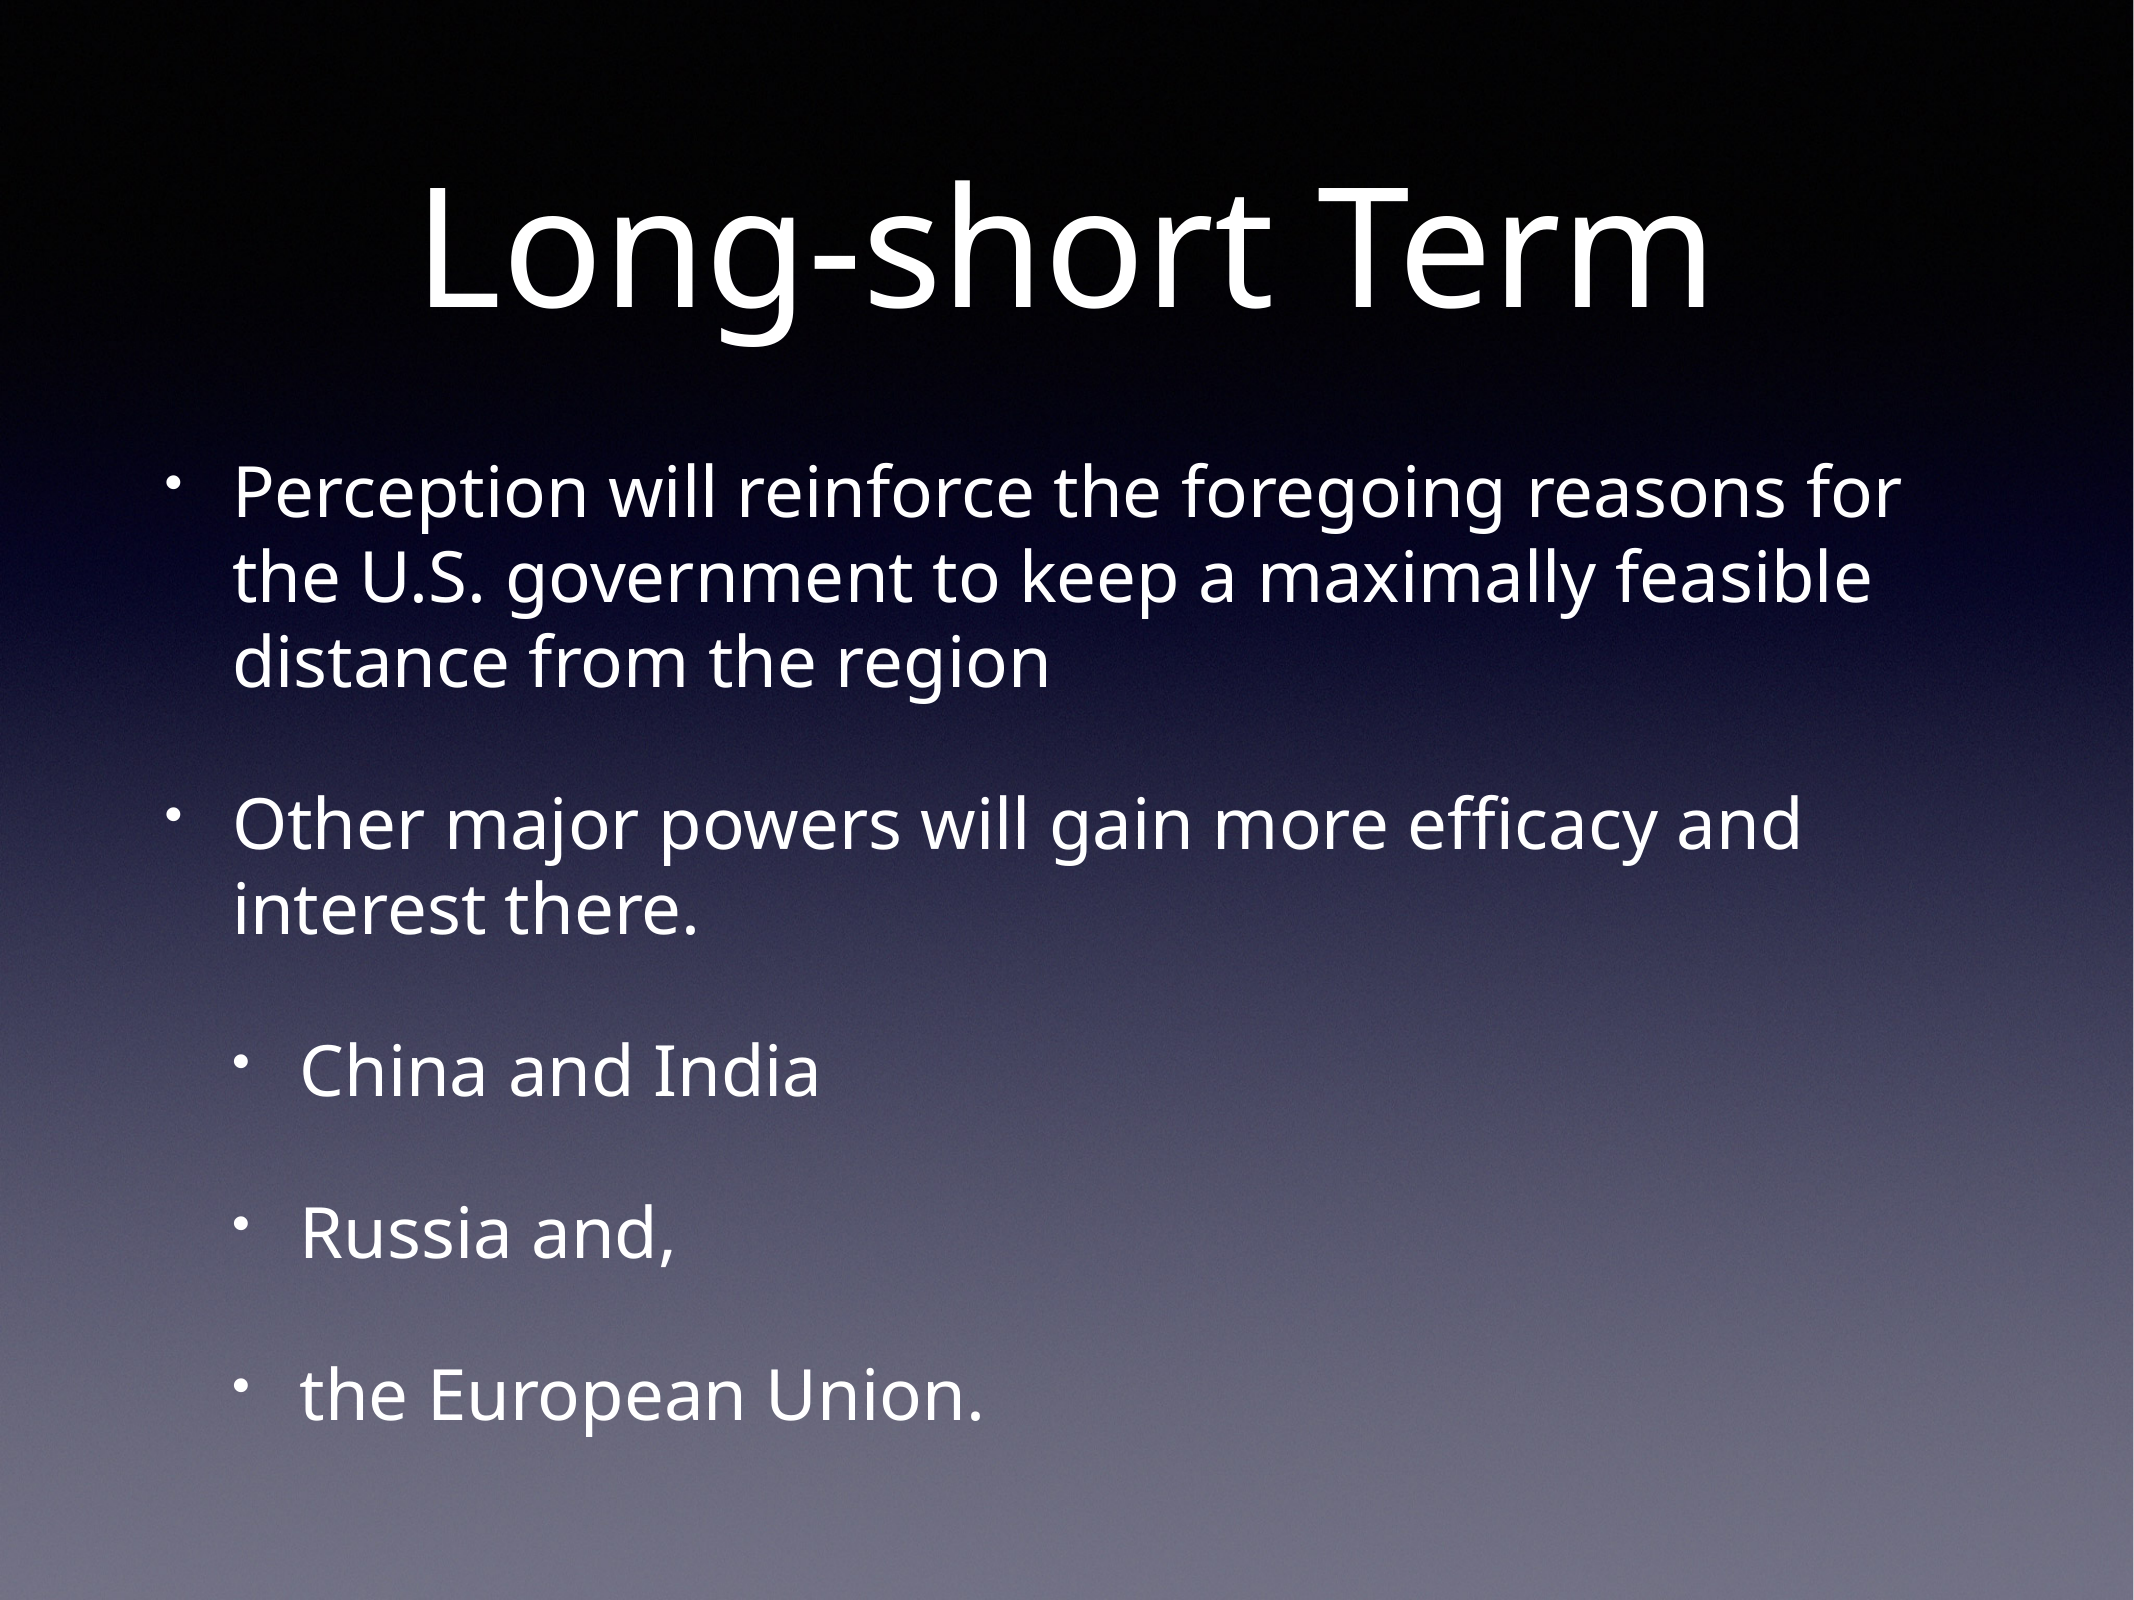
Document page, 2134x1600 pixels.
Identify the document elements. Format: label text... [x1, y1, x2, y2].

title Long-short Term [155, 66, 1978, 416]
picture [0, 0, 2134, 1600]
list Perception will reinforce the foregoing reasons for the U.S. government to keep a maximally feasible distance from the region Other major powers will gain more efficacy and interest there. China and India Russia and, the European Union. [155, 424, 1978, 1457]
